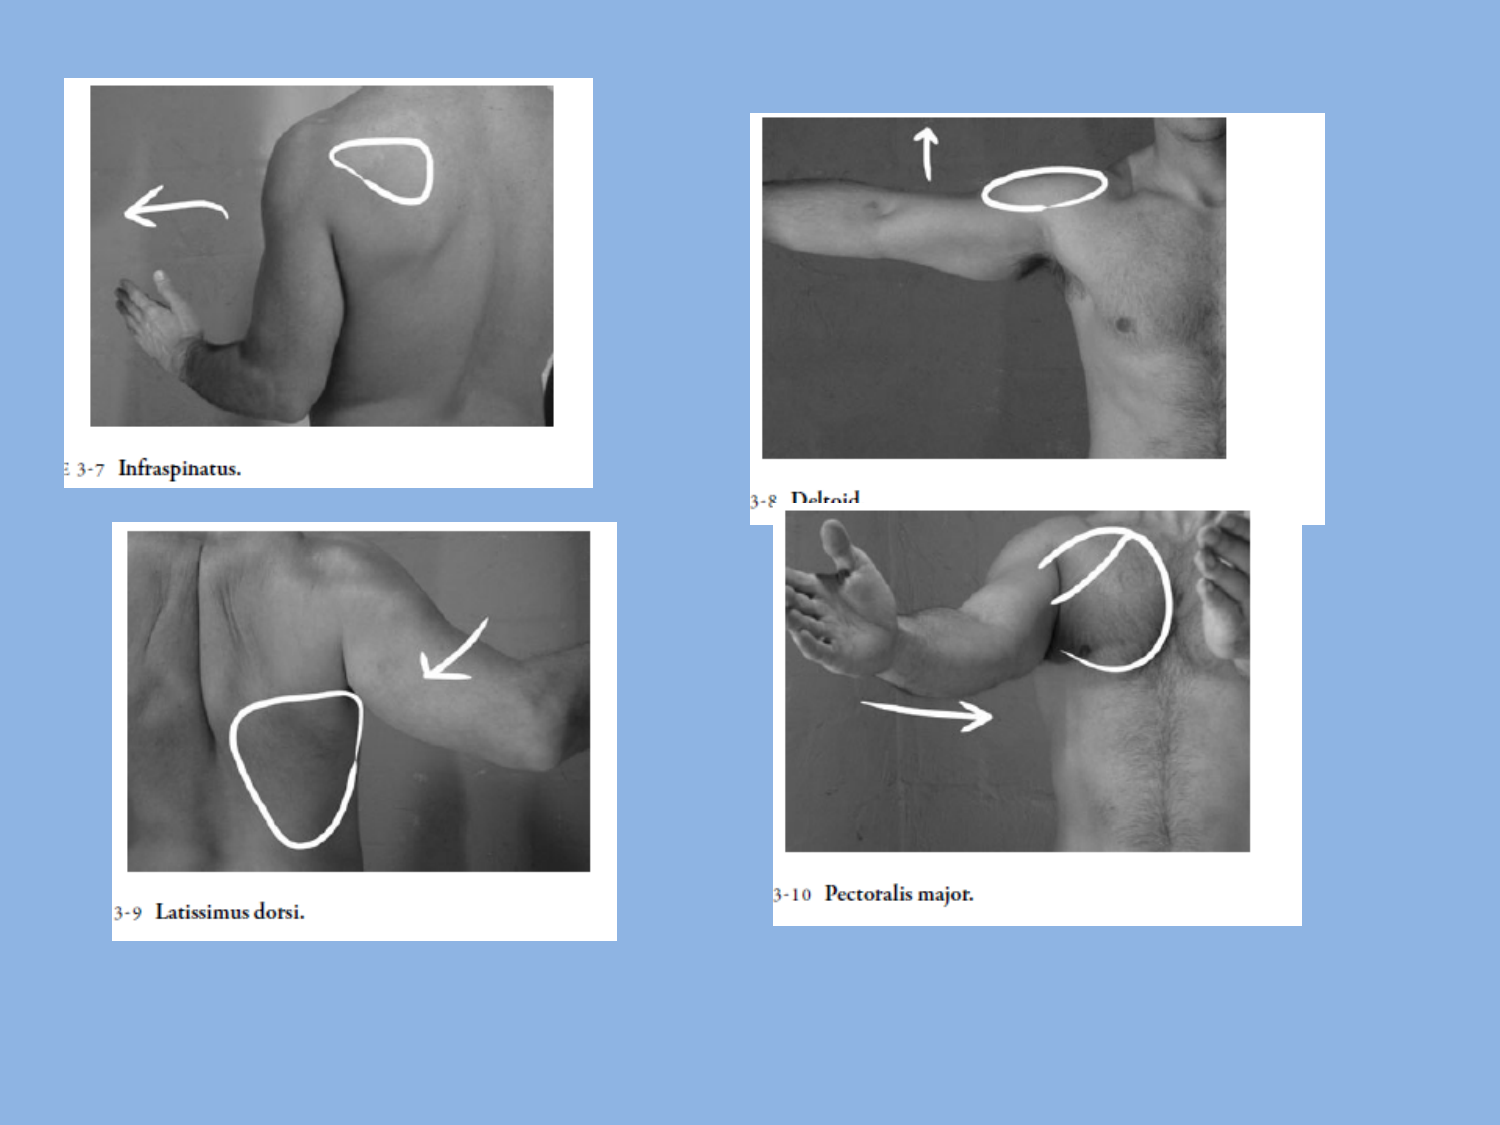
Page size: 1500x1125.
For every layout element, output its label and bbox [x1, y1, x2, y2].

picture [111, 522, 617, 942]
picture [64, 77, 594, 488]
picture [749, 113, 1326, 926]
